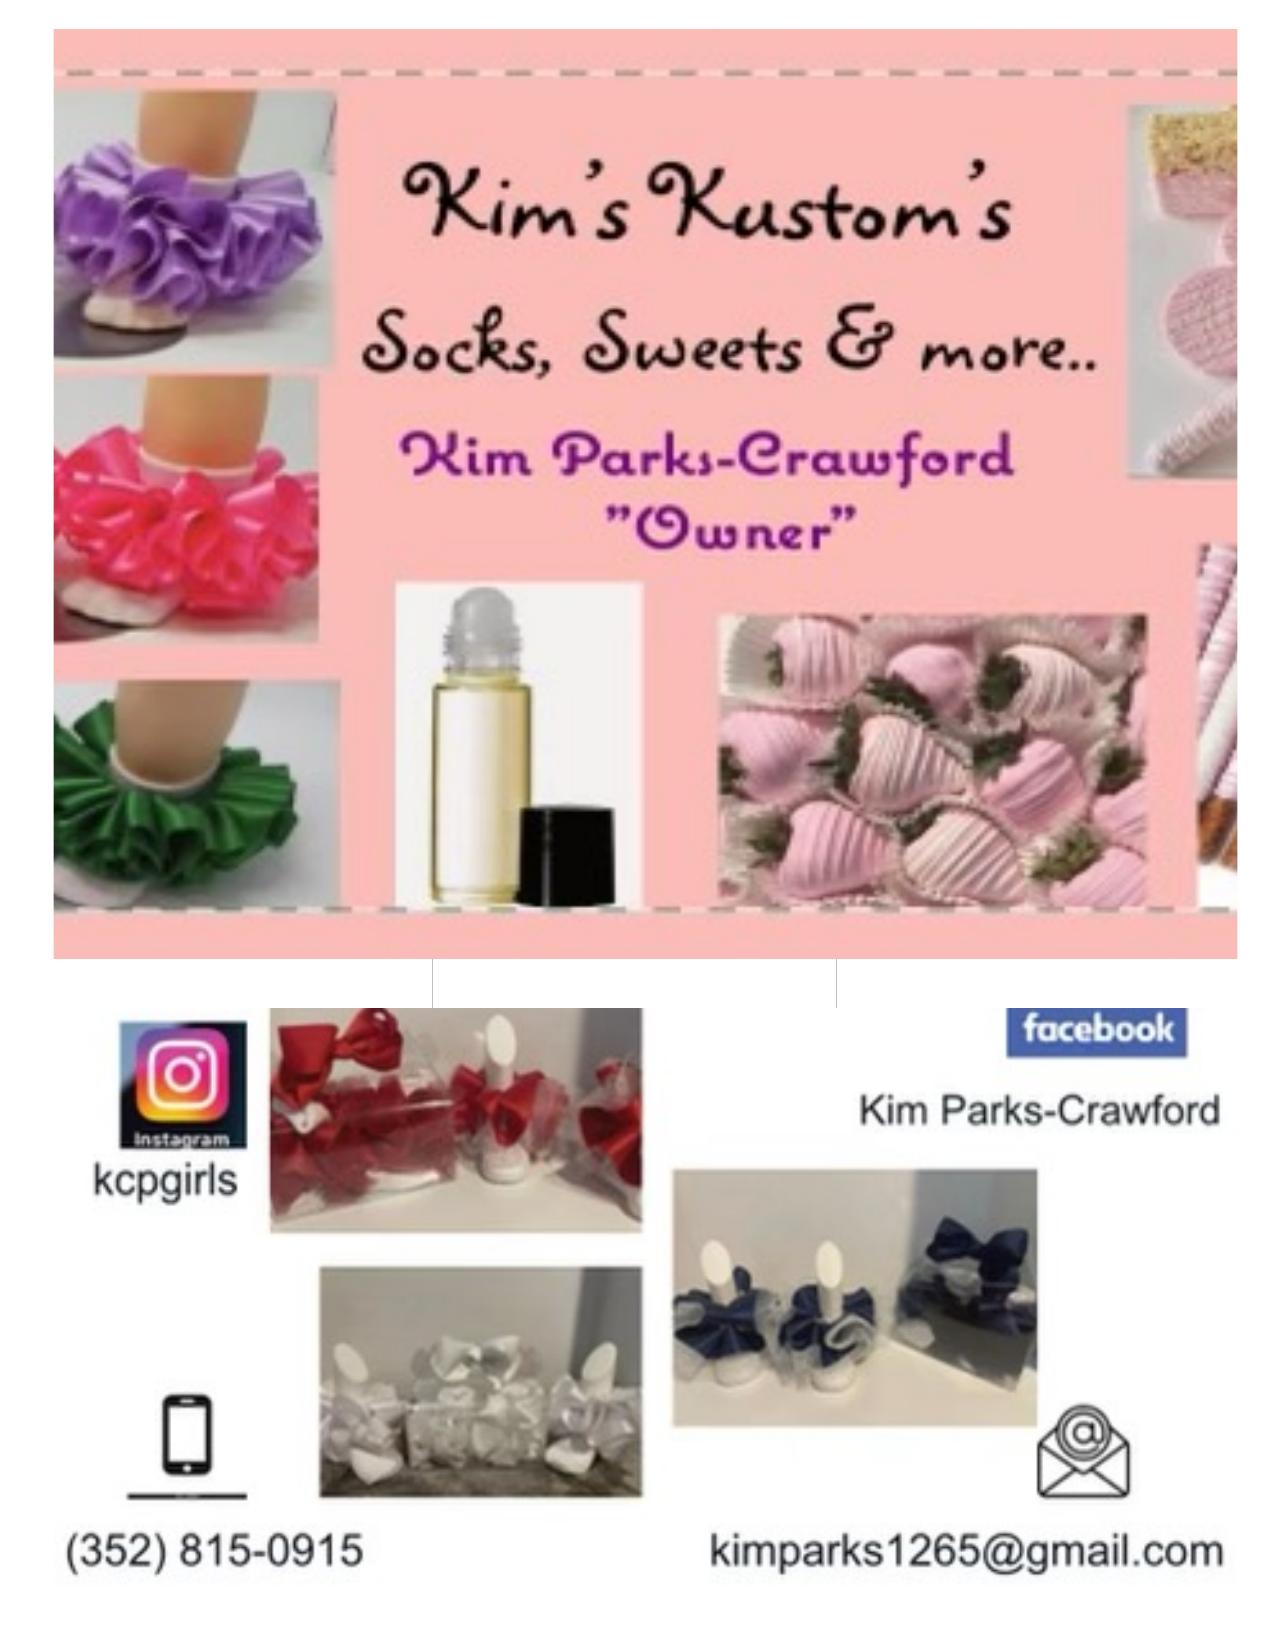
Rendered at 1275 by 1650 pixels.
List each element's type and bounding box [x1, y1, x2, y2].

picture [53, 1008, 1238, 1592]
picture [53, 29, 1238, 959]
